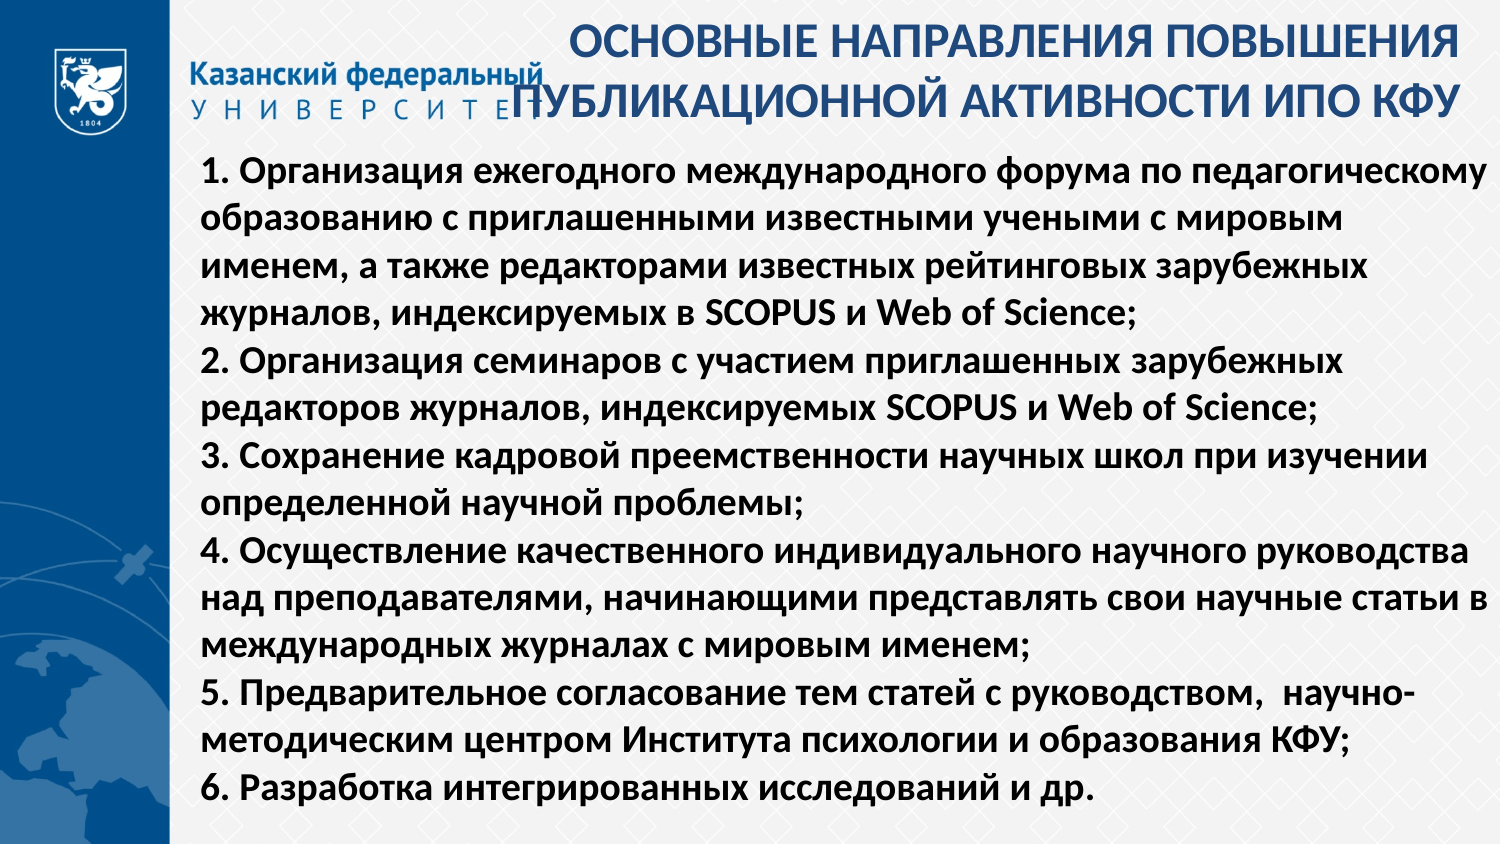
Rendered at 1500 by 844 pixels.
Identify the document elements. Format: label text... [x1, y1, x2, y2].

text_box 1. Организация ежегодного международного форума по педагогическому образованию с приглашенными известными учеными с мировым именем, а также редакторами известных рейтинговых зарубежных журналов, индексируемых в SCOPUS и Web of Science; 2. Организация семинаров с участием приглашенных зарубежных редакторов журналов, индексируемых SCOPUS и Web of Science; 3. Сохранение кадровой преемственности научных школ при изучении определенной научной пробле­мы; 4. Осуществление качественного индивидуального научного руководства над преподавателями, начинающими представлять свои научные статьи в международных журналах с мировым именем; 5. Предварительное согласование тем статей с руководством, научно-методическим центром Института психологии и образования КФУ; 6. Разработка интегрированных исследований и др. [185, 136, 1500, 816]
text_box ОСНОВНЫЕ НАПРАВЛЕНИЯ ПОВЫШЕНИЯ ПУБЛИКАЦИОННОЙ АКТИВНОСТИ ИПО КФУ [481, 0, 1476, 135]
picture [0, 0, 1500, 844]
